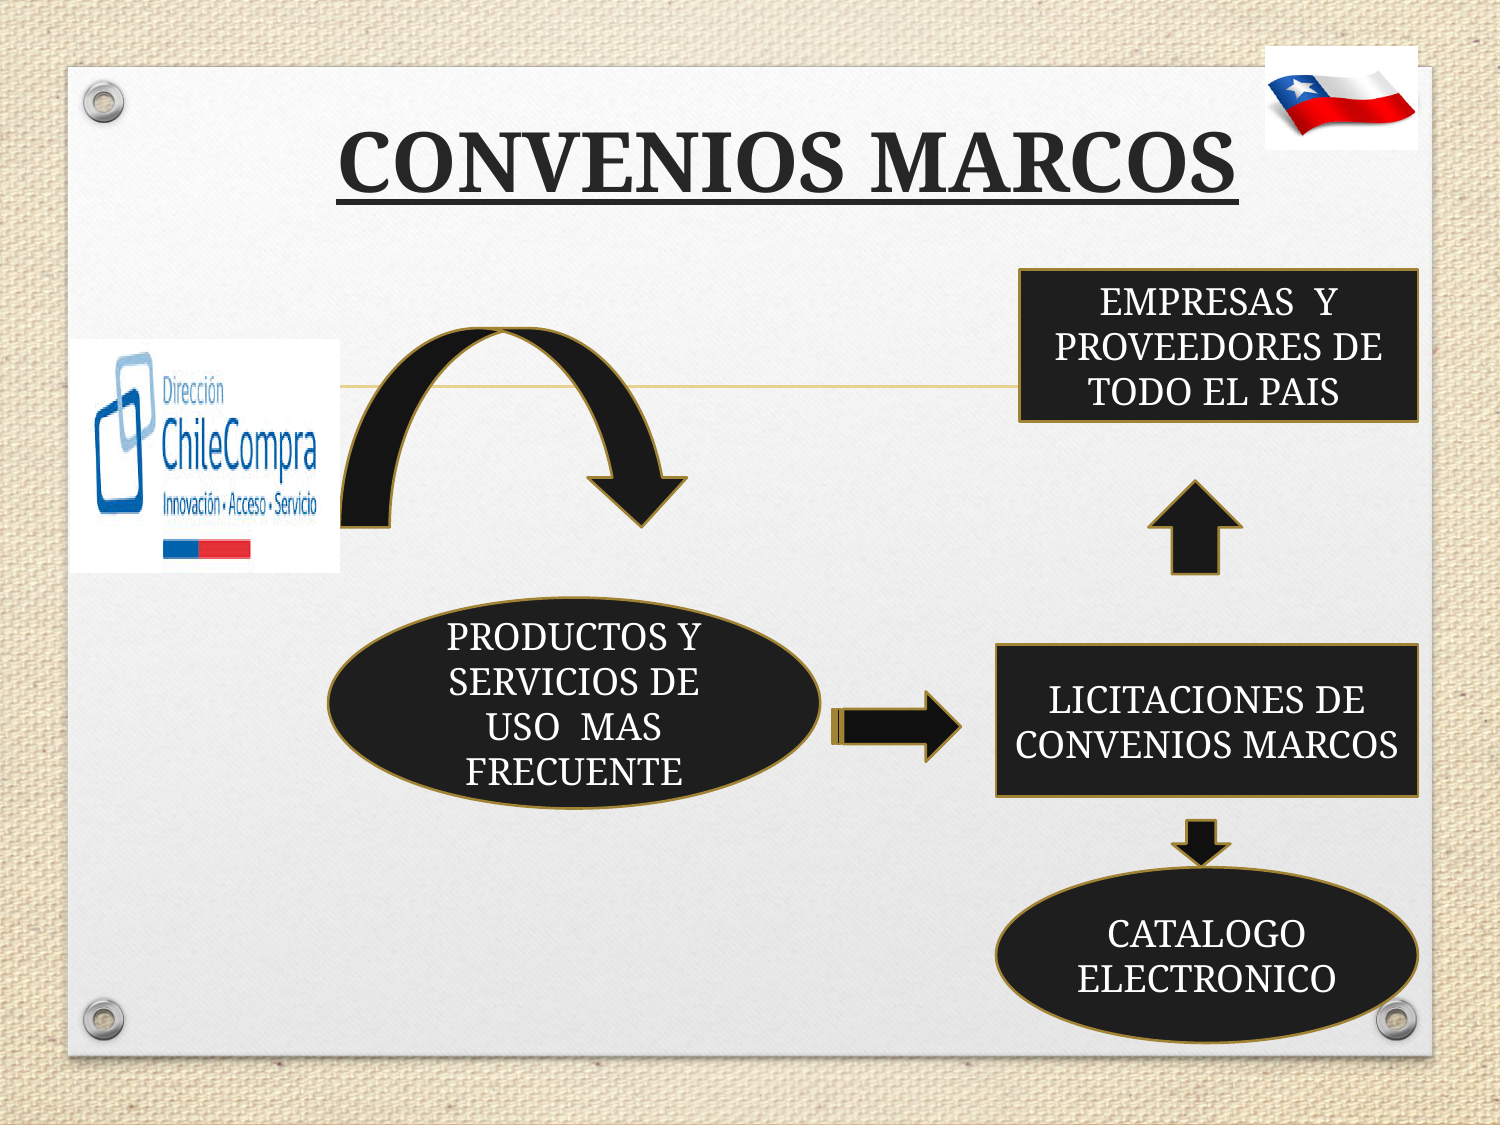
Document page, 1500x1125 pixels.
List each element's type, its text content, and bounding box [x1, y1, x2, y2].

text_box [1170, 818, 1232, 869]
text_box PRODUCTOS Y SERVICIOS DE USO MAS FRECUENTE [326, 596, 822, 810]
text_box [341, 326, 689, 529]
picture [0, 0, 1500, 1125]
text_box EMPRESAS Y PROVEEDORES DE TODO EL PAIS [1018, 268, 1419, 423]
text_box LICITACIONES DE CONVENIOS MARCOS [995, 643, 1419, 798]
text_box CATALOGO ELECTRONICO [994, 865, 1420, 1045]
text_box [1147, 479, 1244, 576]
title CONVENIOS MARCOS [150, 84, 1425, 235]
text_box [831, 690, 962, 763]
